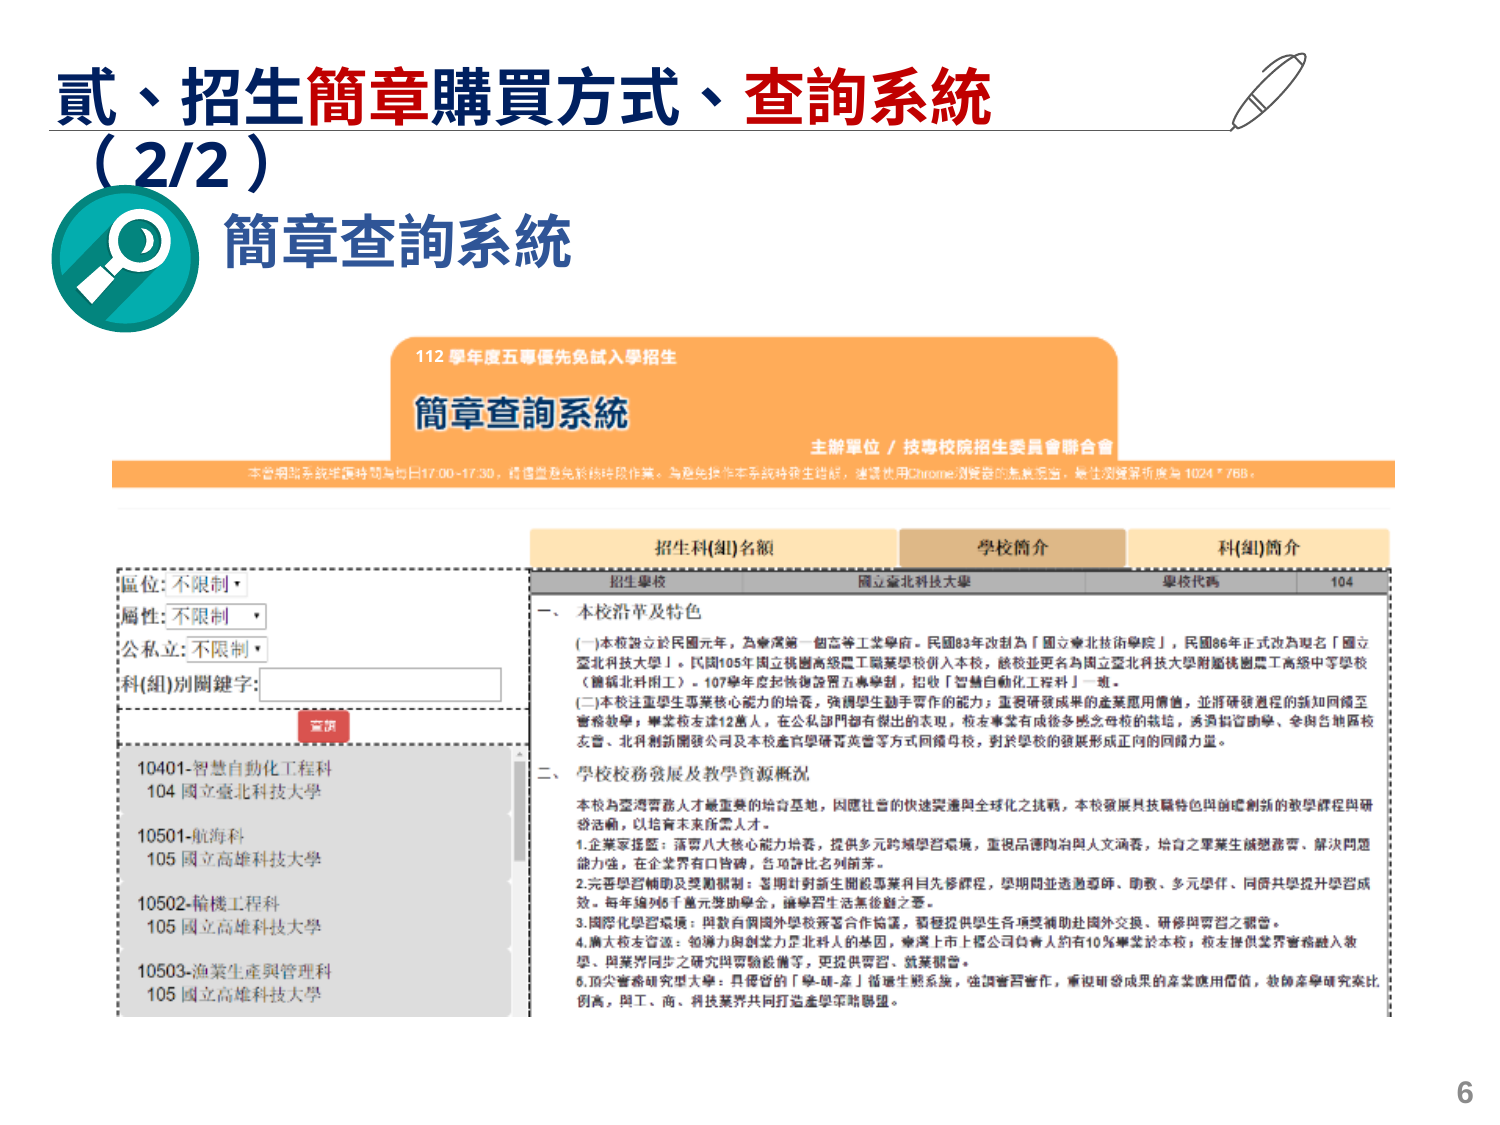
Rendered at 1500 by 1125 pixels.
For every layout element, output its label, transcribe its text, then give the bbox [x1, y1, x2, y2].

slide_number 6 [1151, 1068, 1490, 1114]
text_box 貳、招生簡章購買方式、查詢系統（2/2） [41, 59, 1197, 132]
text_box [111, 328, 1395, 1017]
text_box [1230, 53, 1306, 131]
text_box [51, 184, 200, 333]
text_box 簡章查詢系統 [208, 205, 1021, 284]
